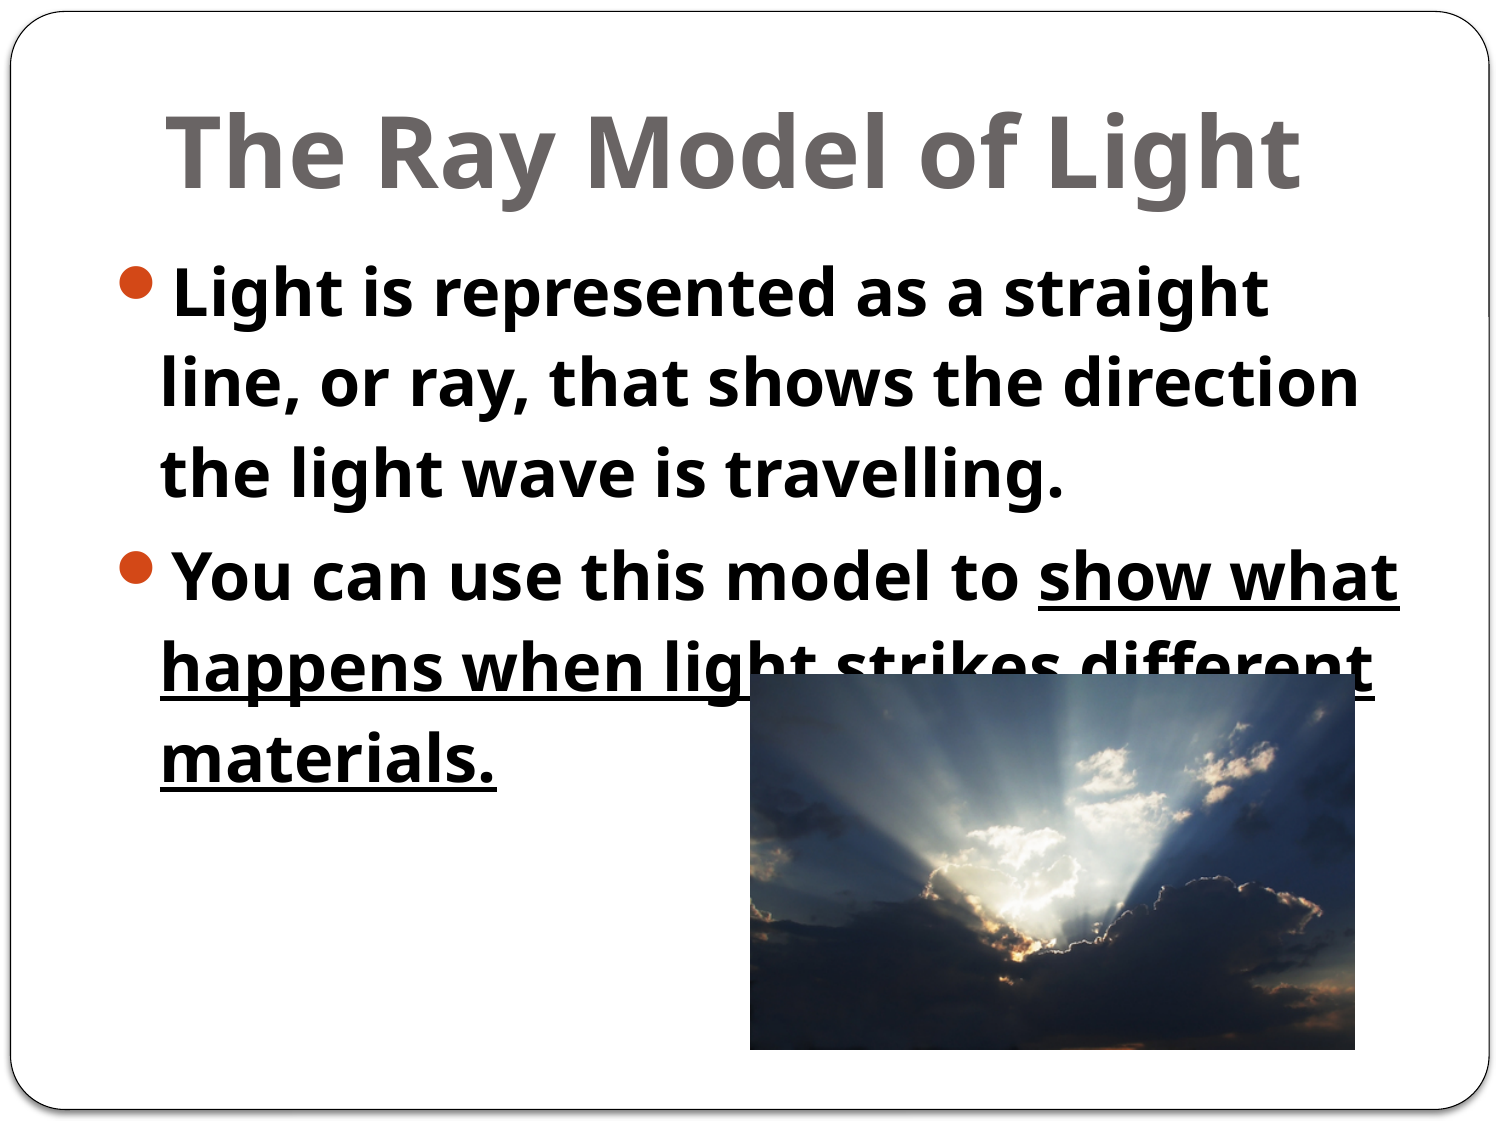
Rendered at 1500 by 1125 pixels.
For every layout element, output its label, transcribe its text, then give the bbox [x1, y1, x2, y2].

list Light is represented as a straight line, or ray, that shows the direction the light wave is travelling. You can use this model to show what happens when light strikes different materials. [99, 237, 1425, 988]
title The Ray Model of Light [150, 45, 1425, 233]
picture [749, 674, 1355, 1050]
